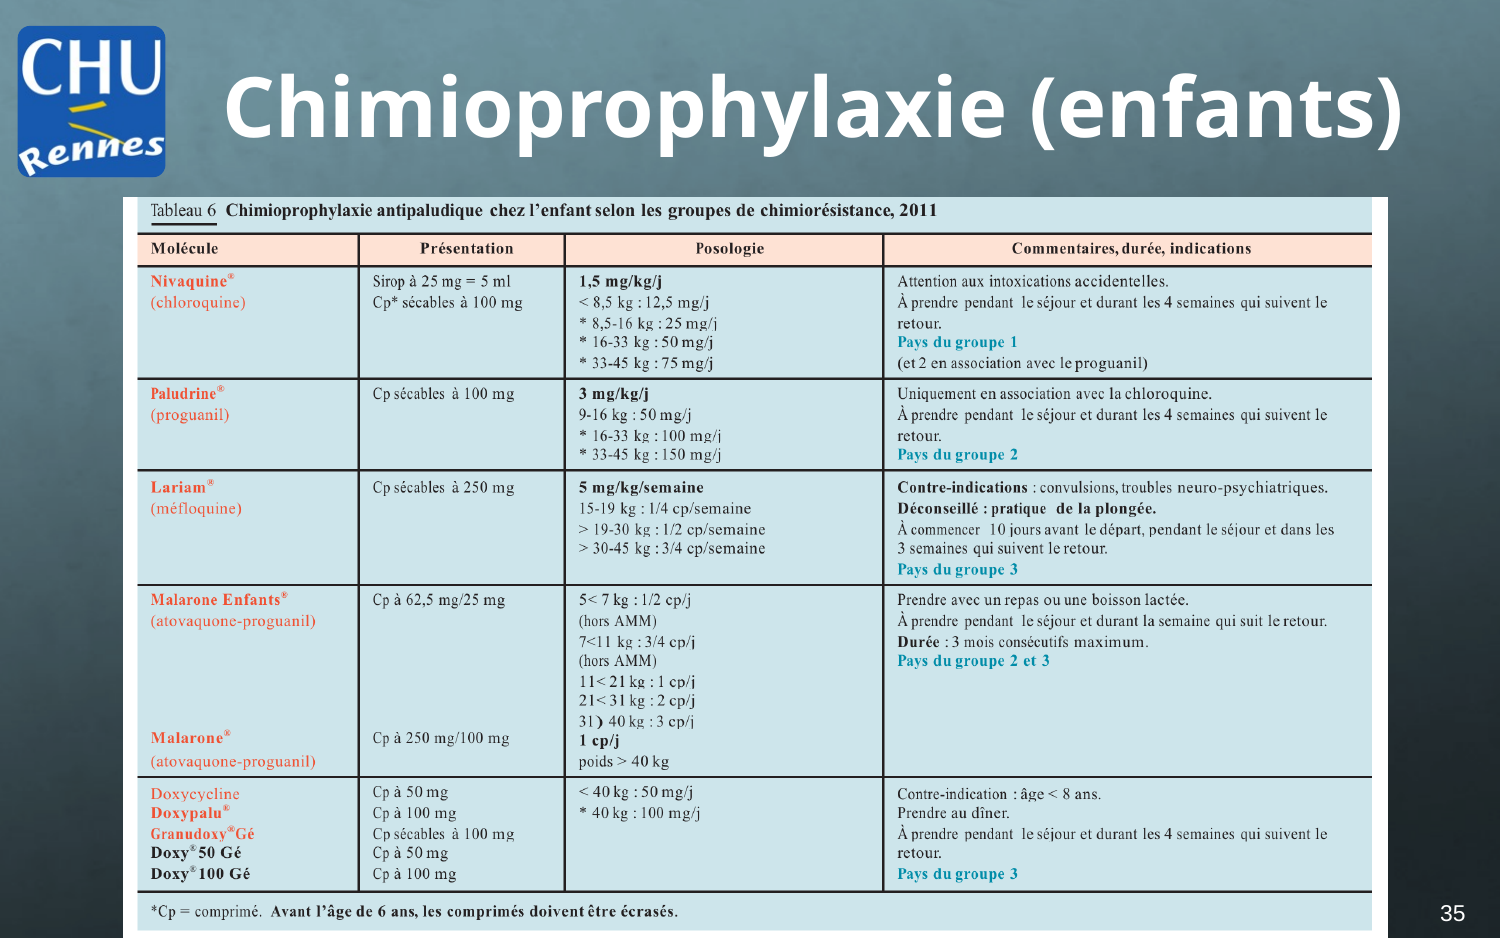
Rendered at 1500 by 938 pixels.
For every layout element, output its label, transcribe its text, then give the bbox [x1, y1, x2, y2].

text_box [123, 196, 1389, 938]
title Chimioprophylaxie (enfants) [194, 14, 1433, 177]
picture [17, 25, 166, 178]
